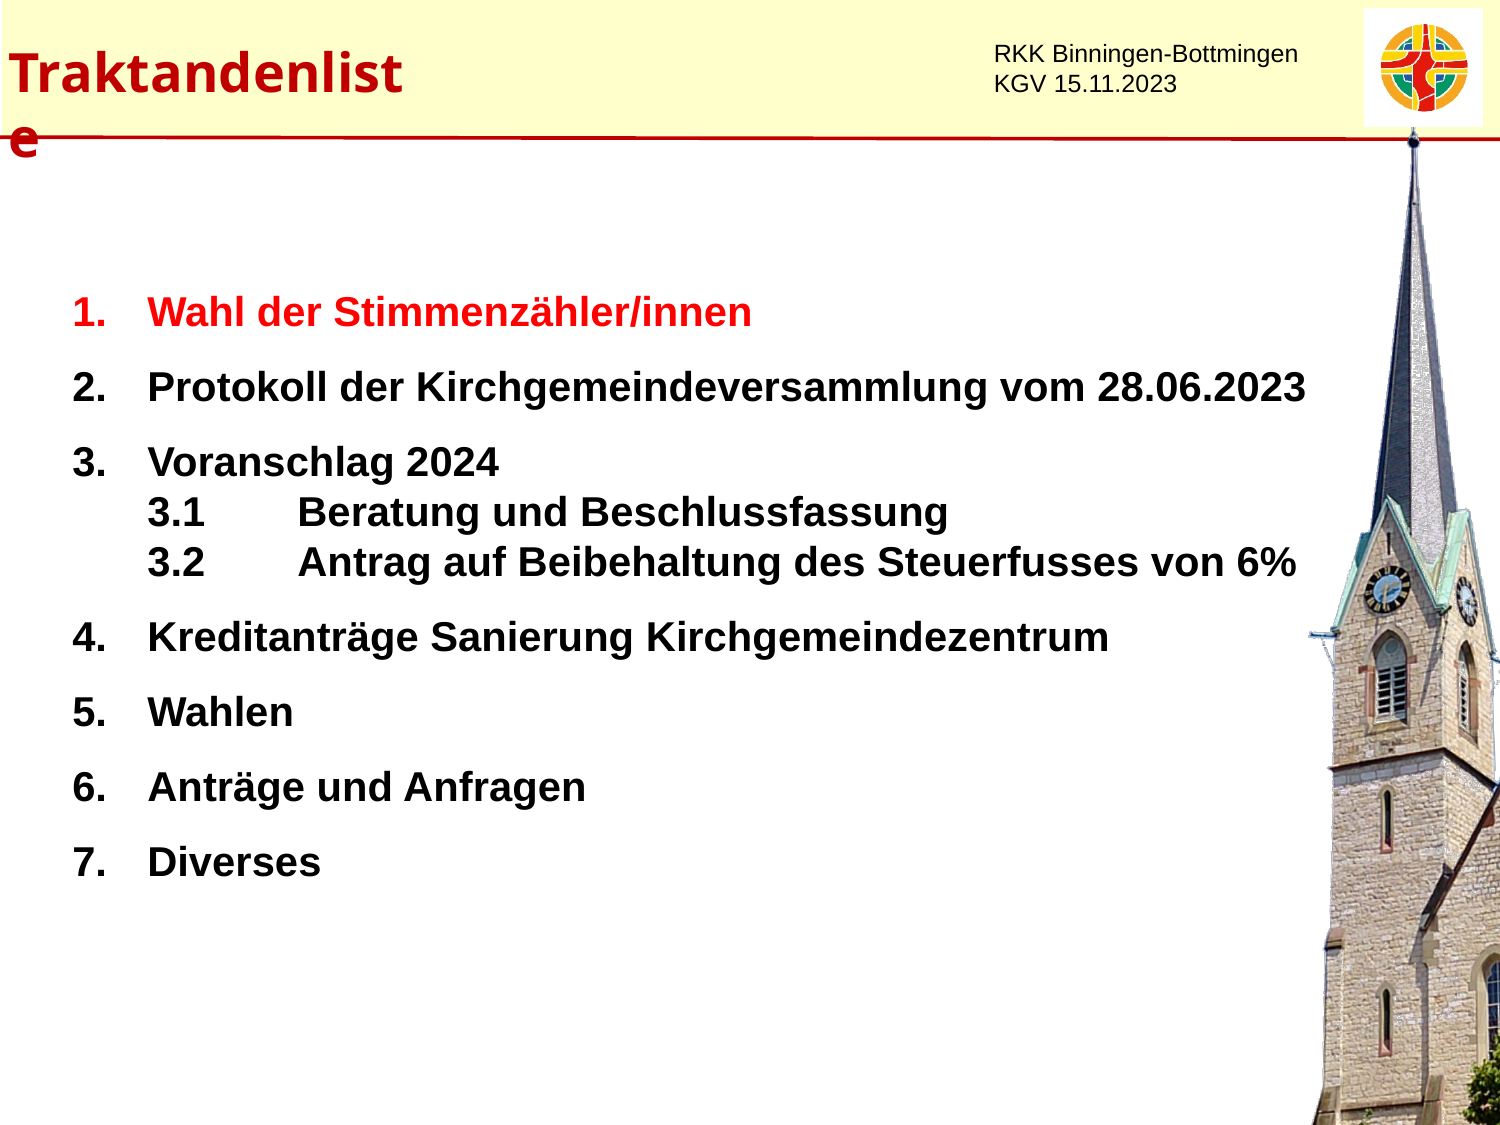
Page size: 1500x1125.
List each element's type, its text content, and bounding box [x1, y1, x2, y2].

text_box RKK Binningen-Bottmingen KGV 15.11.2023 [986, 29, 1329, 105]
list Wahl der Stimmenzähler/innen Protokoll der Kirchgemeindeversammlung vom 28.06.2023 Voranschlag 2024 3.1 Beratung und Beschlussfassung 3.2 Antrag auf Beibehaltung des Steuerfusses von 6% Kreditanträge Sanierung Kirchgemeindezentrum Wahlen Anträge und Anfragen Diverses [64, 207, 1342, 962]
title Traktandenliste [0, 30, 444, 123]
picture [1268, 8, 1500, 1125]
